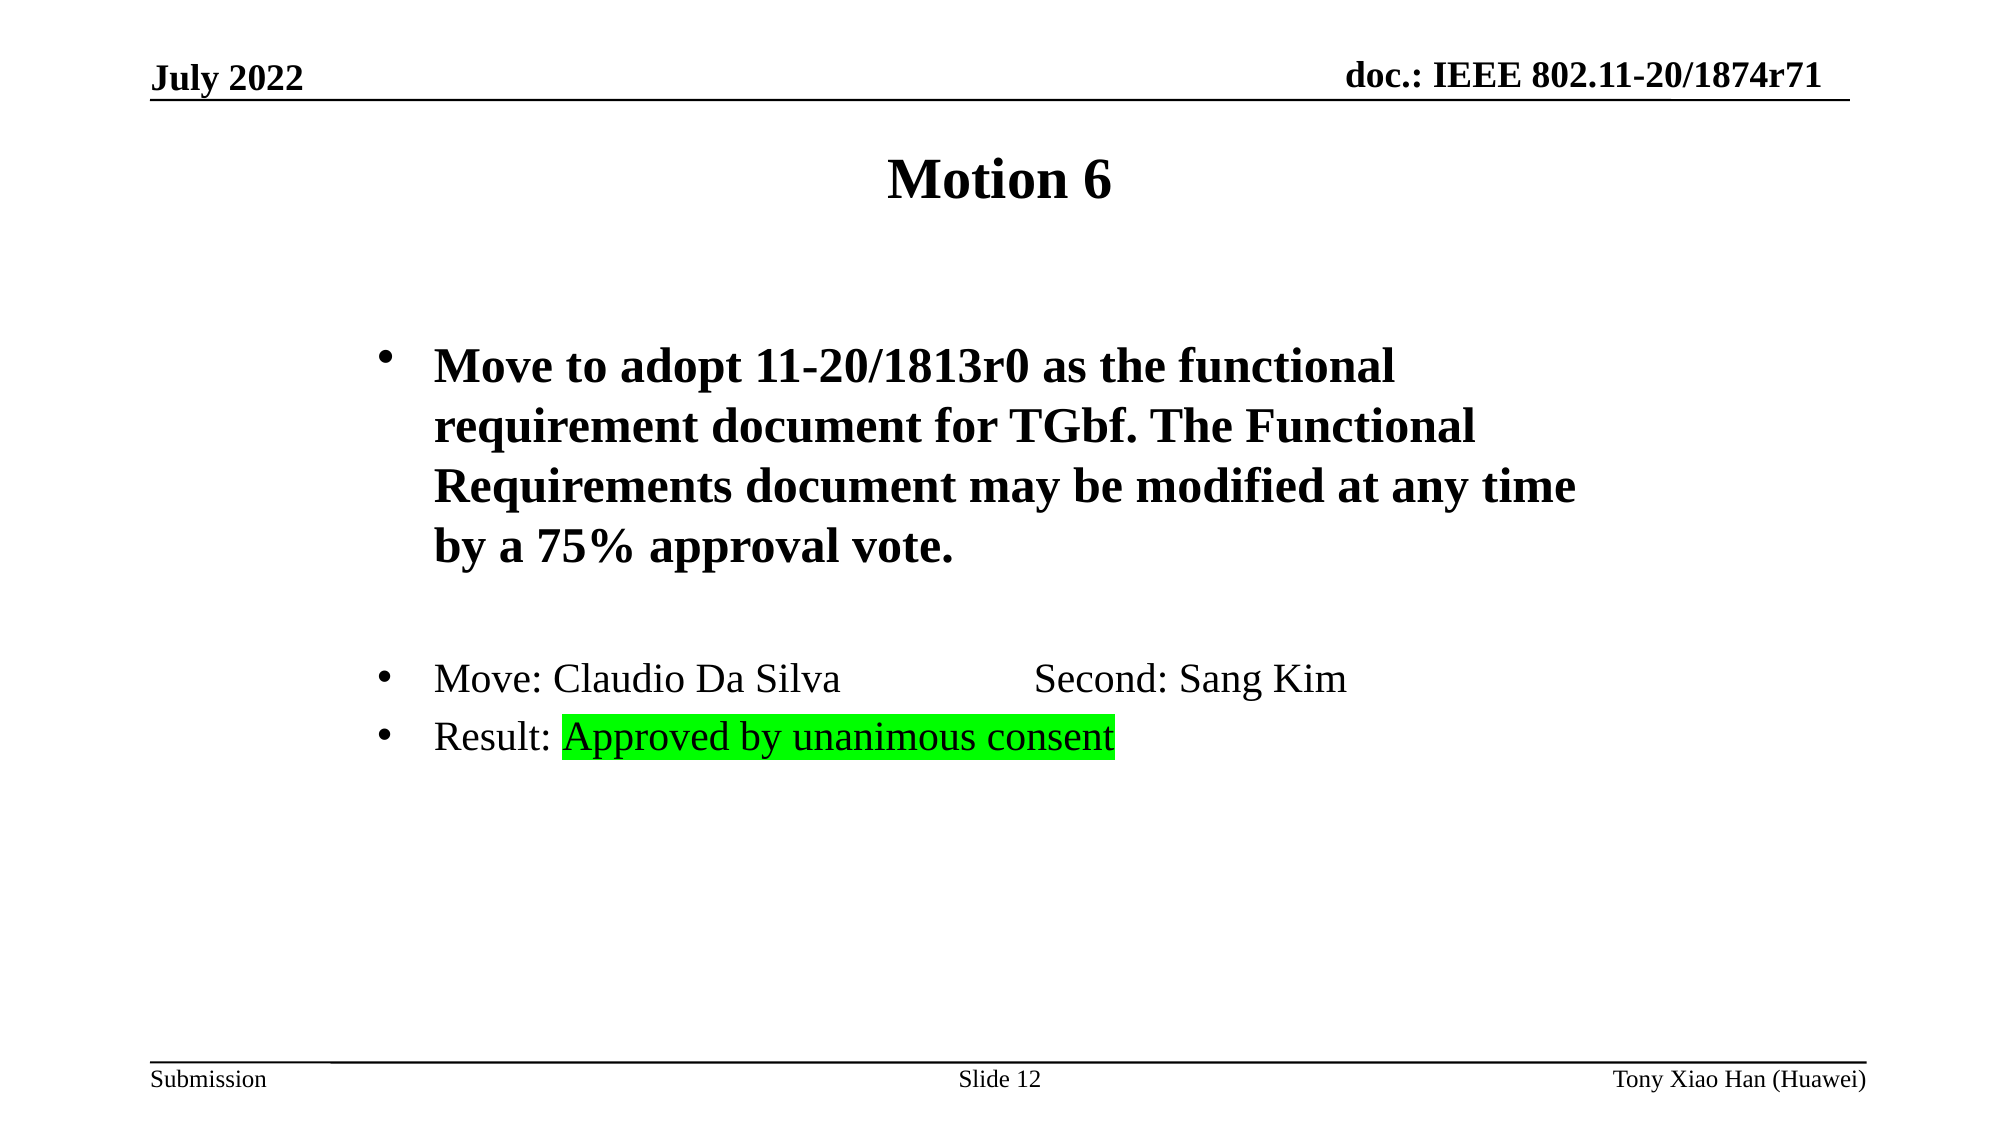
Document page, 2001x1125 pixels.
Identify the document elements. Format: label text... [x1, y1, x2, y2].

text_box Move to adopt 11-20/1813r0 as the functional requirement document for TGbf. The Functional Requirements document may be modified at any time by a 75% approval vote. Move: Claudio Da Silva Second: Sang Kim Result: Approved by unanimous consent [362, 324, 1638, 1013]
text_box Motion 6 [362, 87, 1638, 263]
